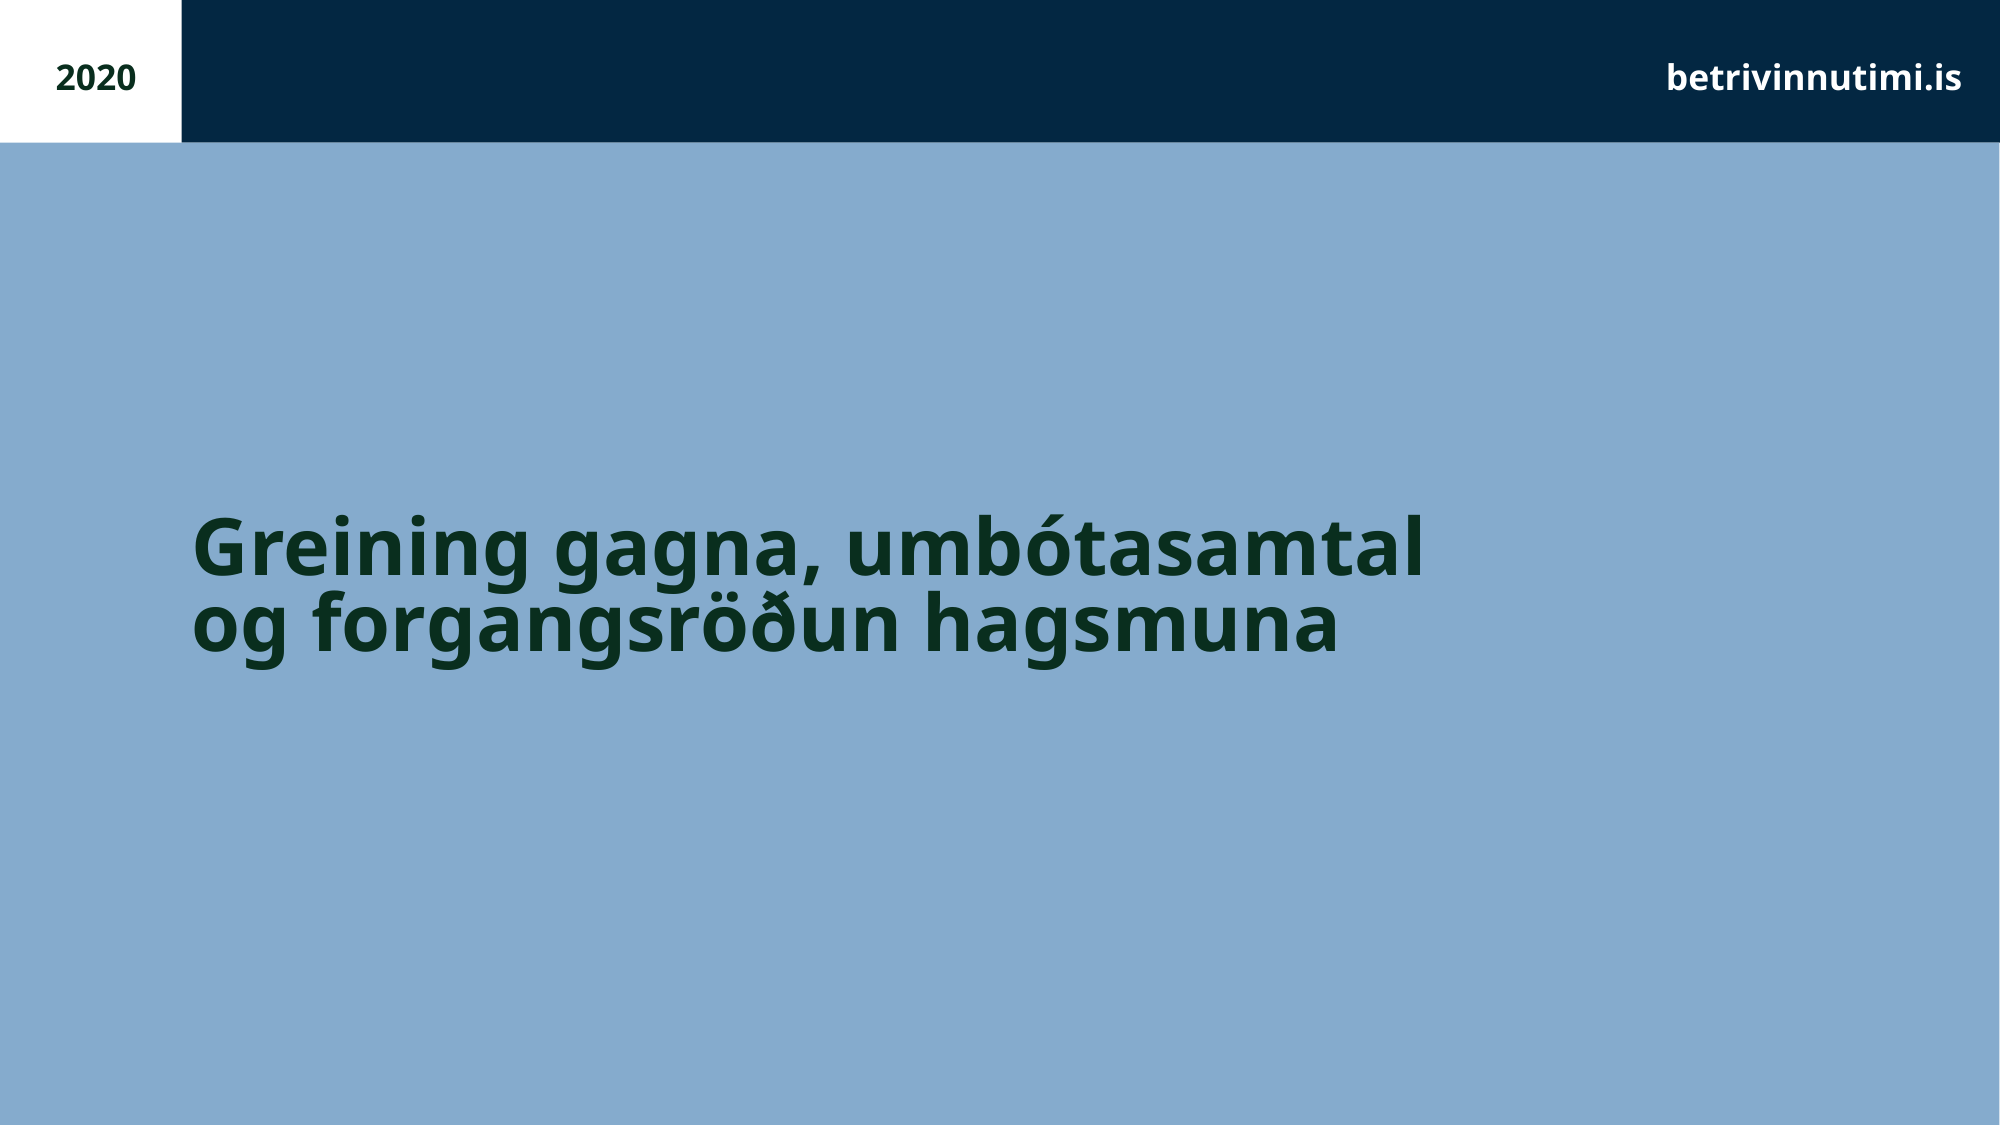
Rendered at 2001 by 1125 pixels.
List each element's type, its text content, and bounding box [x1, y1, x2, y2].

list Greining gagna, umbótasamtal og forgangsröðun hagsmuna [176, 507, 1476, 792]
